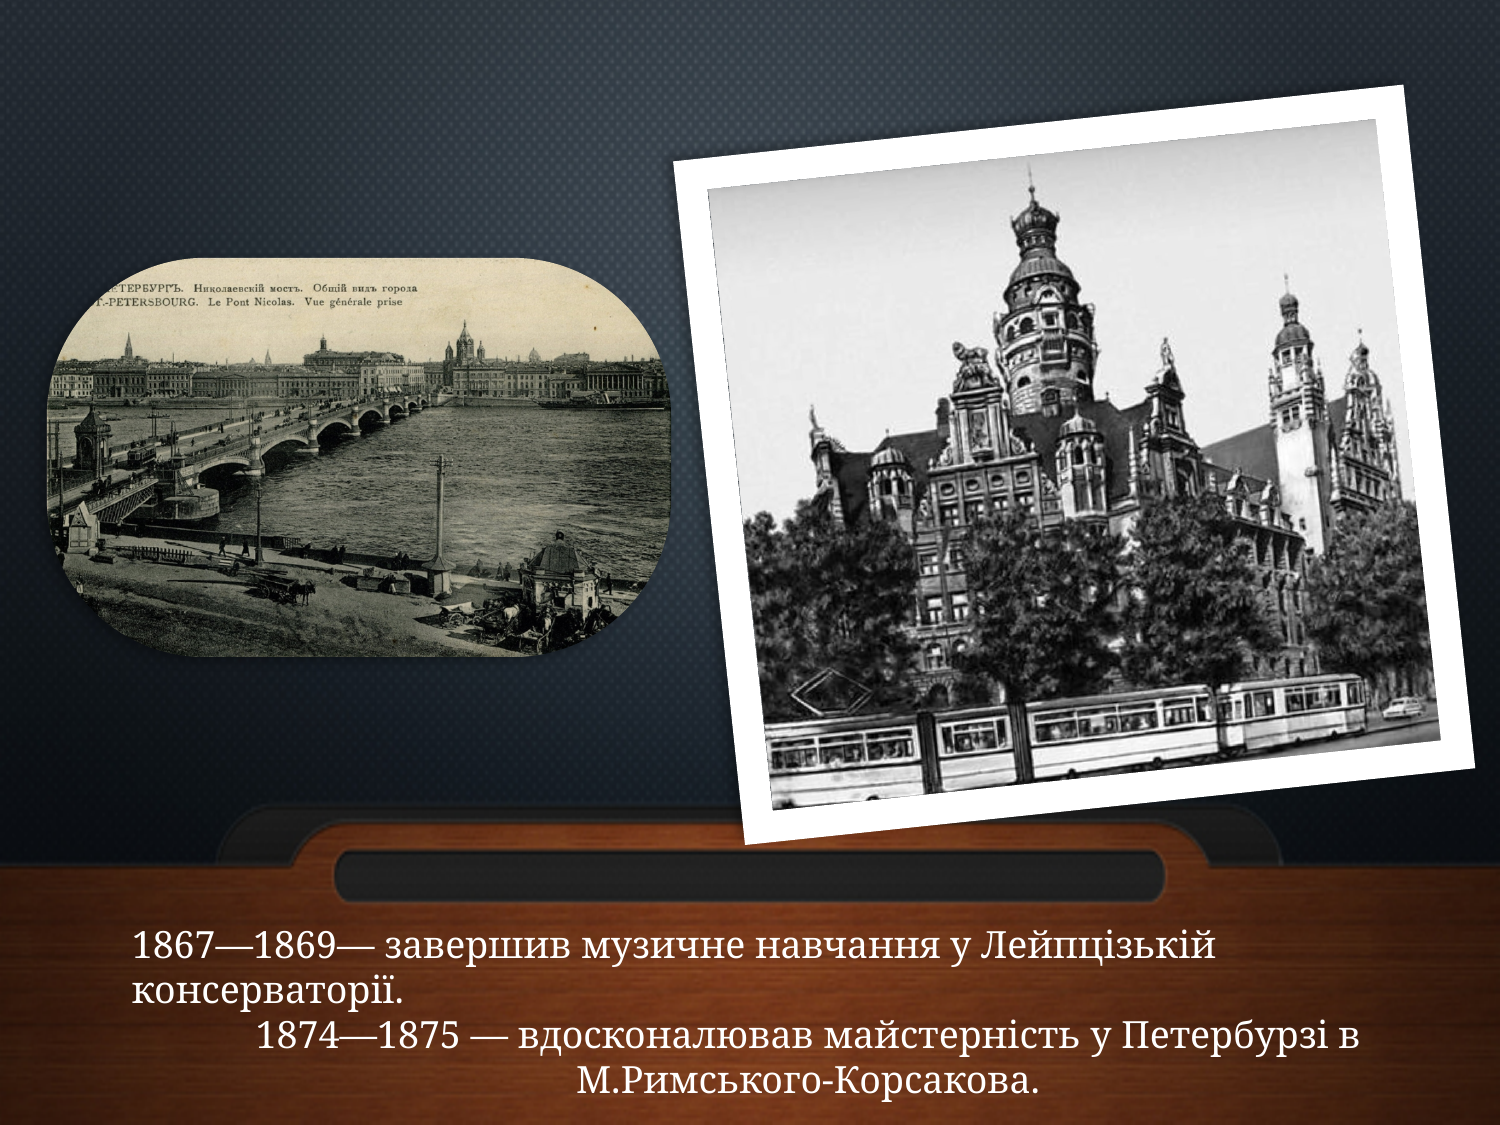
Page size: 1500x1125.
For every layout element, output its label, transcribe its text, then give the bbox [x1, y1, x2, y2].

picture [0, 0, 1500, 1125]
text_box 1867—1869— завершив музичне навчання у Лейпцізькій консерваторії. 1874—1875 — вдосконалював майстерність у Петербурзі в М.Римського-Корсакова. [117, 913, 1500, 1109]
